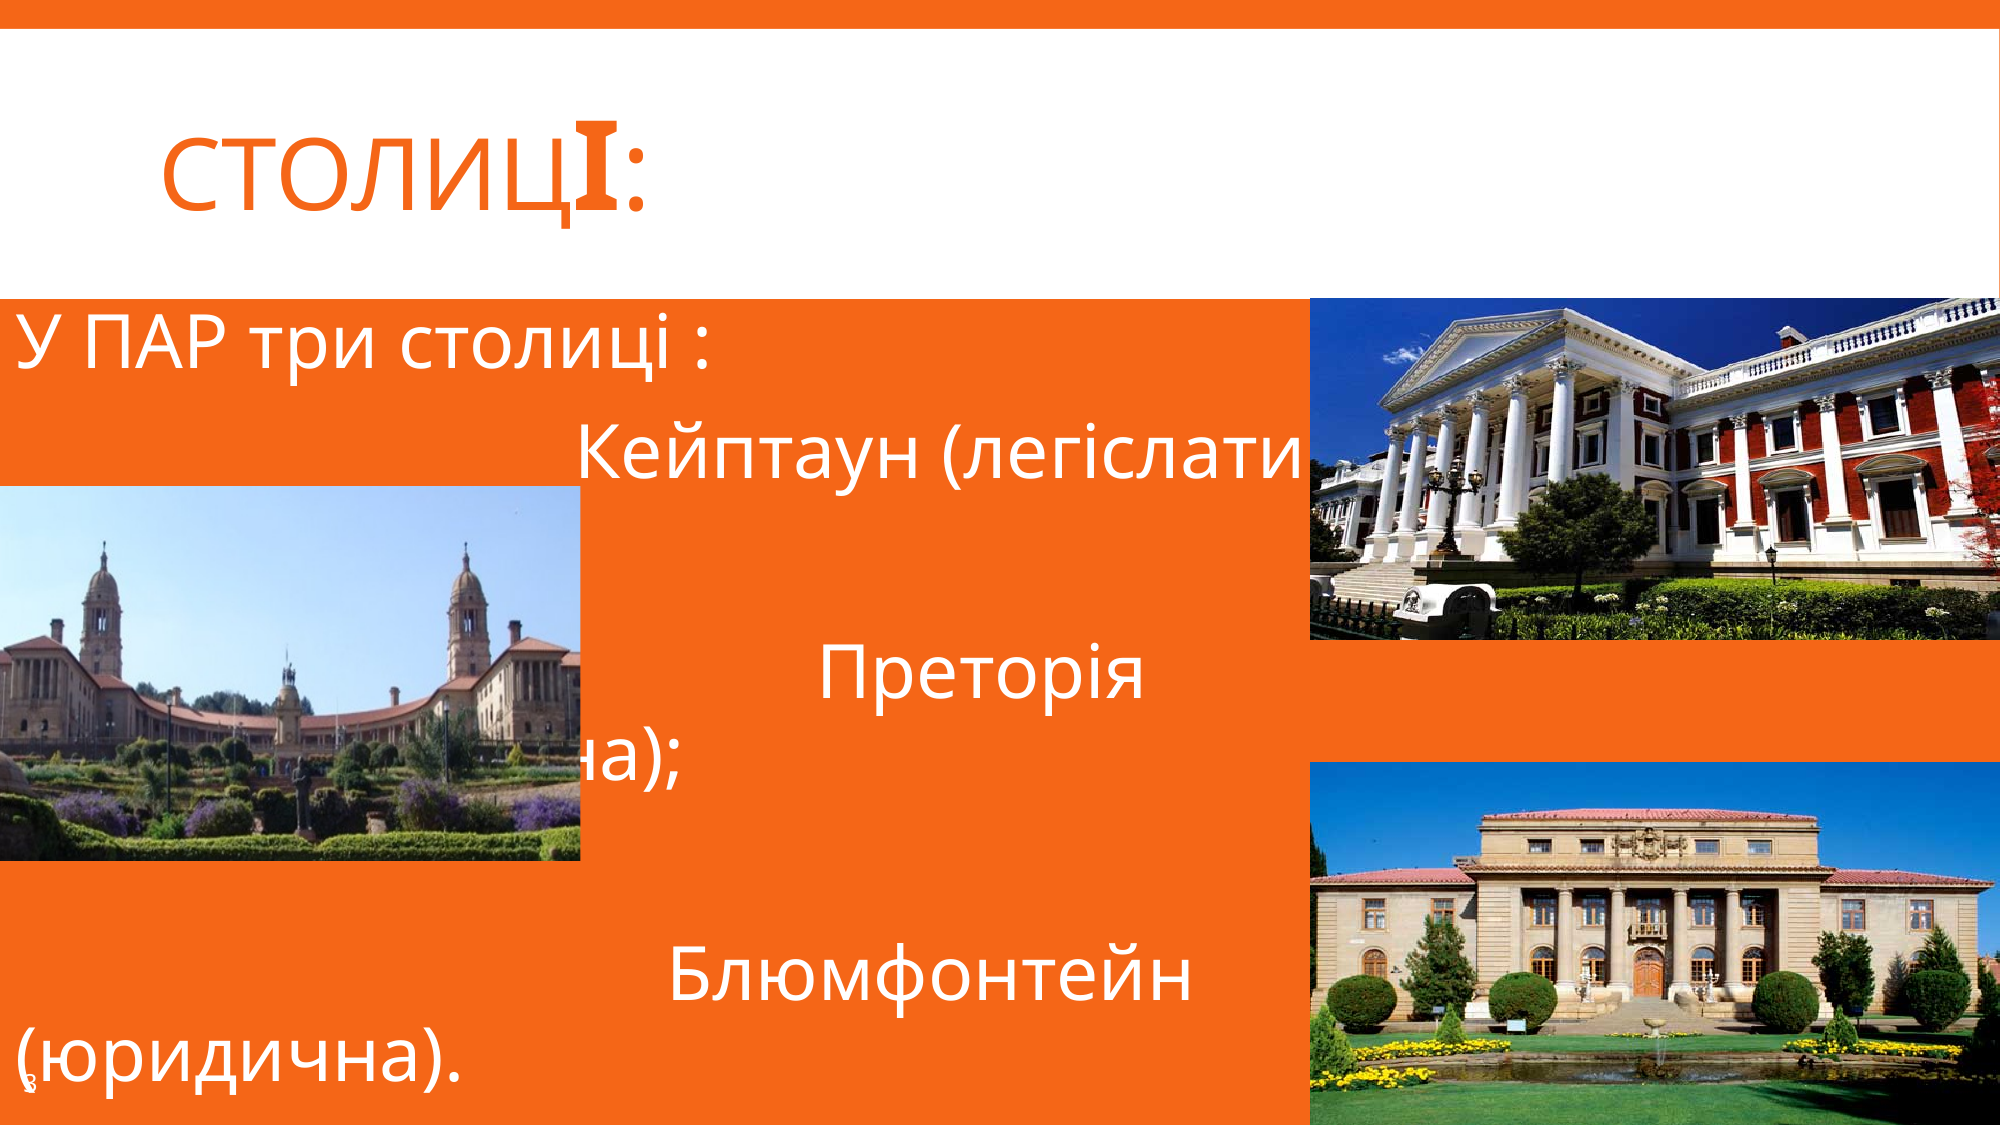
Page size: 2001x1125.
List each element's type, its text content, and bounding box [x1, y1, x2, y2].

picture [1310, 762, 2000, 1125]
slide_number 3 [15, 1055, 172, 1115]
picture [0, 485, 581, 862]
picture [1310, 298, 2000, 640]
list У ПАР три столиці : Кейптаун (легіслативна); Преторія (адміністративна); Блюмфонтейн (юридична). [0, 296, 1600, 834]
title СтолицІ: [143, 48, 1749, 296]
